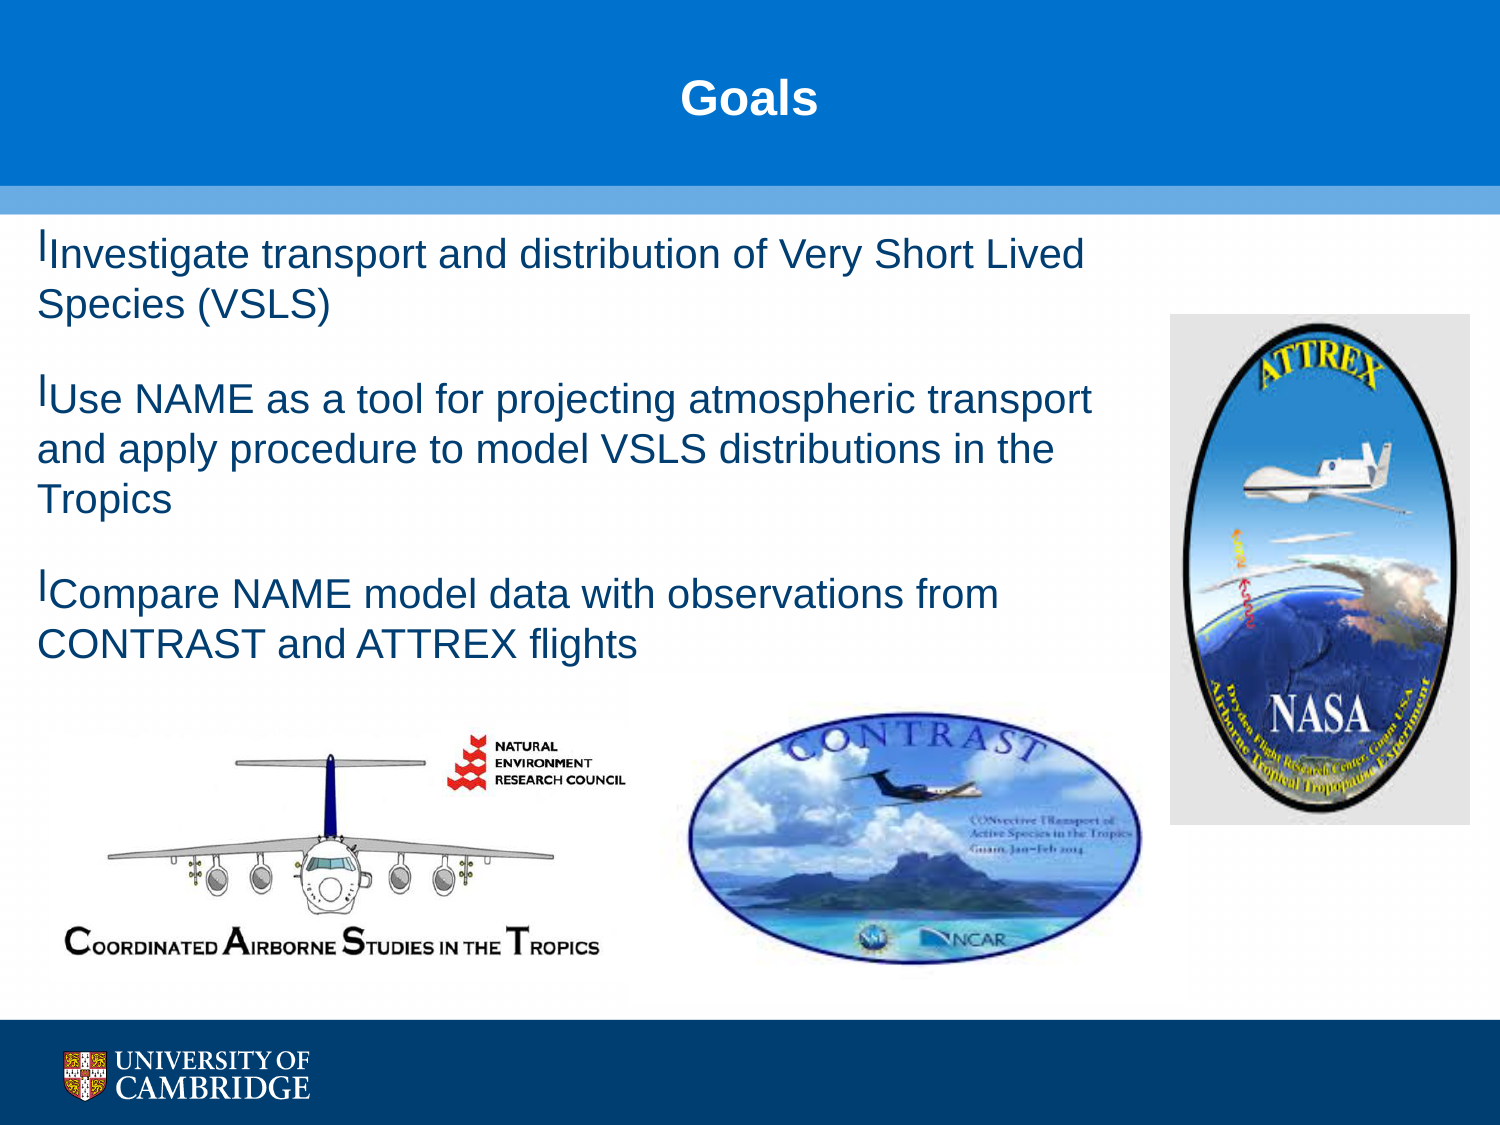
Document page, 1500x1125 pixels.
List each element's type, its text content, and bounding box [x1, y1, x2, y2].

text_box Goals [62, 65, 1436, 134]
text_box Investigate transport and distribution of Very Short Lived Species (VSLS) Use NAME as a tool for projecting atmospheric transport and apply procedure to model VSLS distributions in the Tropics Compare NAME model data with observations from CONTRAST and ATTREX flights [36, 226, 1149, 982]
picture [0, 0, 1500, 1125]
